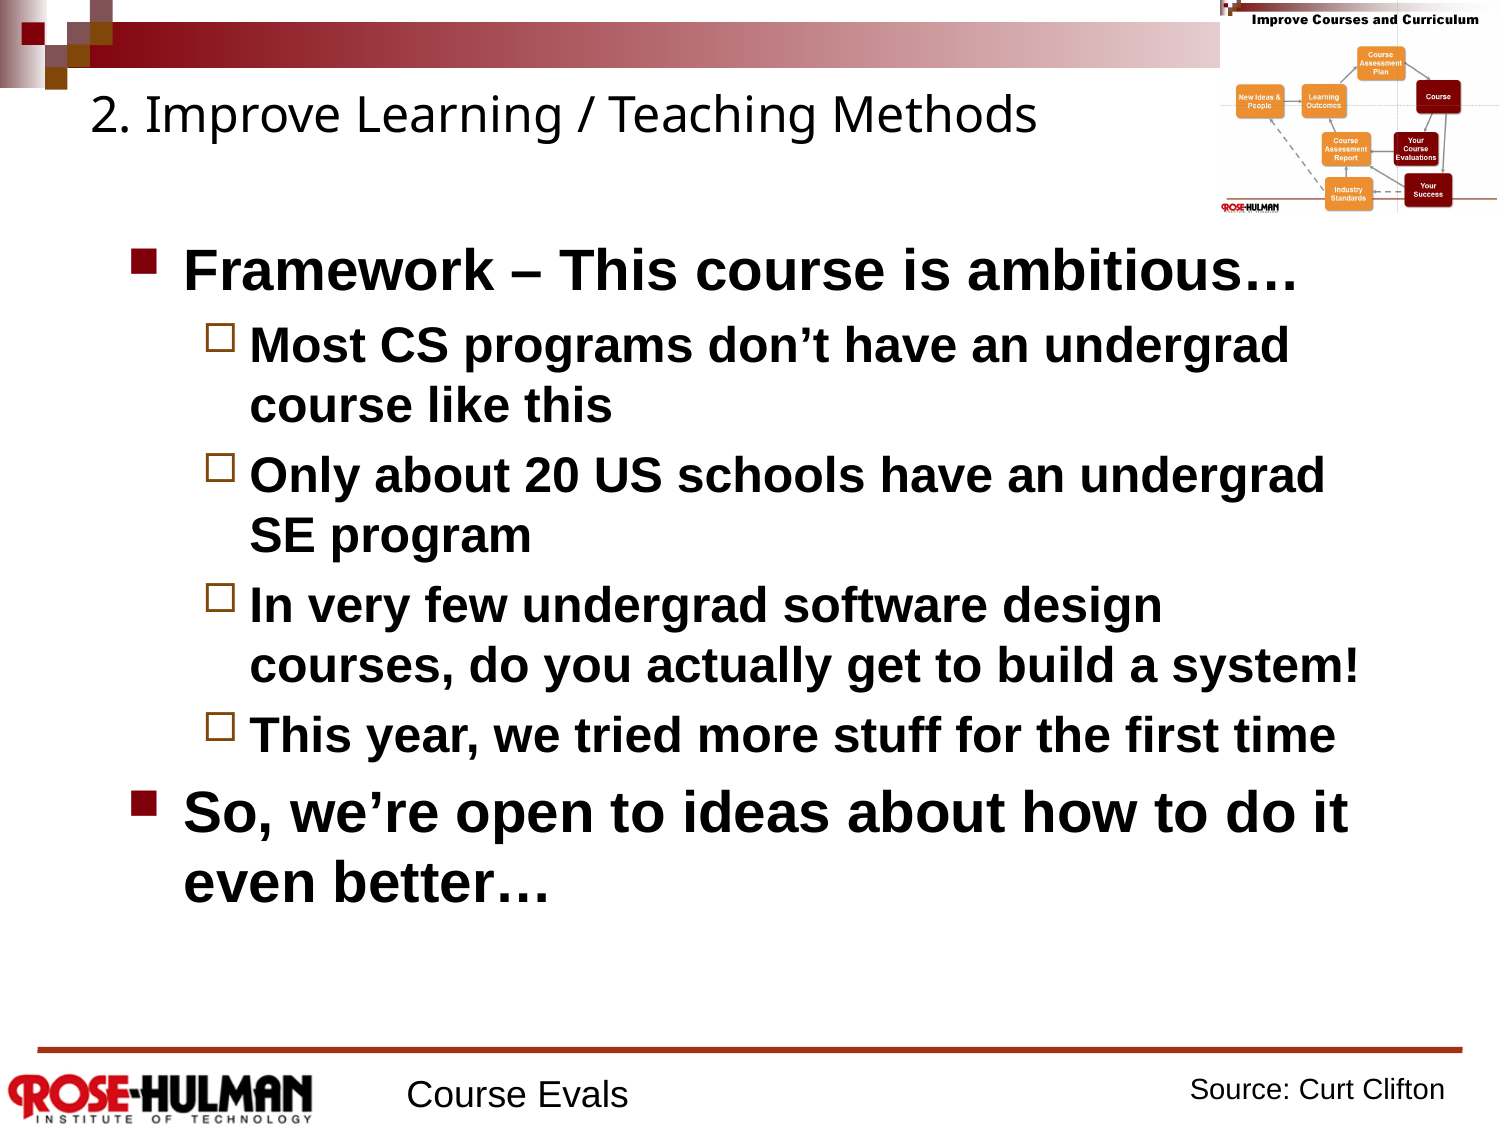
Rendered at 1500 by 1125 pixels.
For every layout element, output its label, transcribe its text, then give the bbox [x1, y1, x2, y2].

title 2. Improve Learning / Teaching Methods [74, 62, 1215, 163]
text_box Source: Curt Clifton [1174, 1062, 1475, 1113]
list Framework – This course is ambitious… Most CS programs don’t have an undergrad course like this Only about 20 US schools have an undergrad SE program In very few undergrad software design courses, do you actually get to build a system! This year, we tried more stuff for the first time So, we’re open to ideas about how to do it even better… [112, 224, 1388, 1038]
picture [1220, 0, 1500, 213]
picture [0, 1071, 325, 1125]
text_box Course Evals [391, 1062, 644, 1123]
